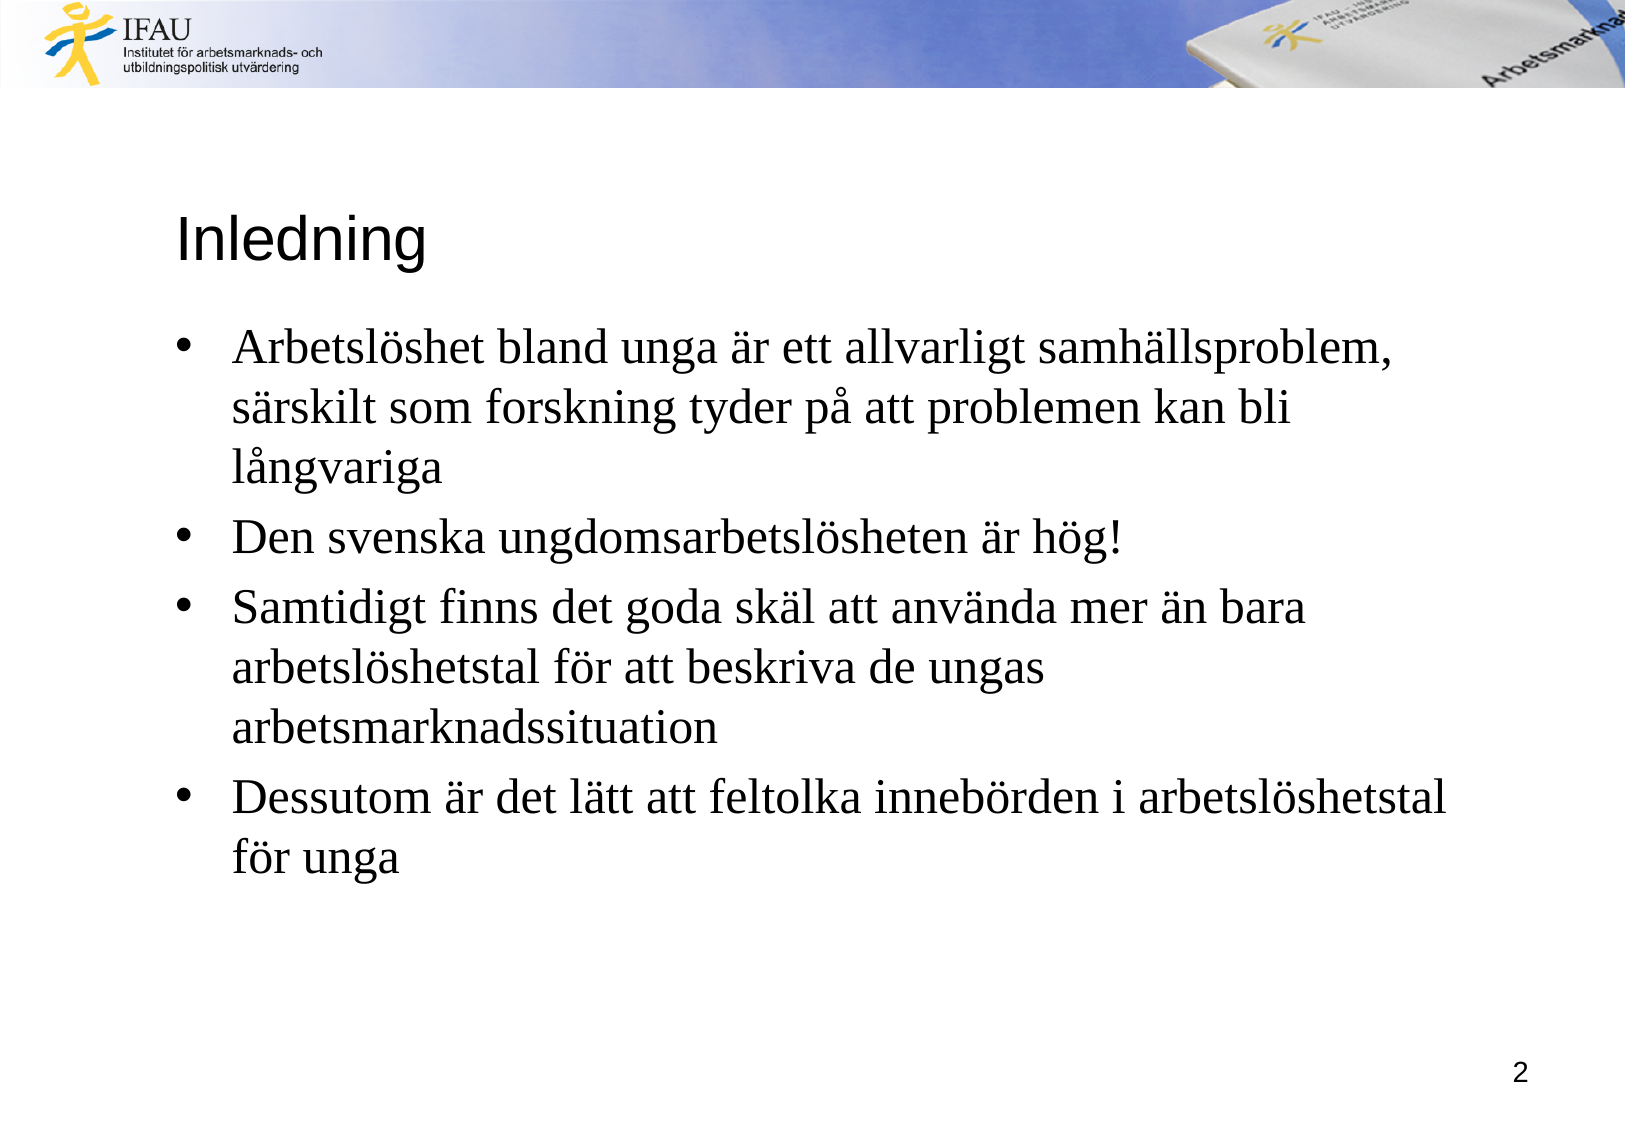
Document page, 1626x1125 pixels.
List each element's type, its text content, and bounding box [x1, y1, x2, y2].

picture [0, 0, 1625, 88]
slide_number 2 [1164, 1045, 1544, 1124]
title Inledning [160, 187, 1504, 284]
list Arbetslöshet bland unga är ett allvarligt samhällsproblem, särskilt som forskning tyder på att problemen kan bli långvariga Den svenska ungdomsarbetslösheten är hög! Samtidigt finns det goda skäl att använda mer än bara arbetslöshetstal för att beskriva de ungas arbetsmarknadssituation Dessutom är det lätt att feltolka innebörden i arbetslöshetstal för unga [160, 305, 1501, 968]
